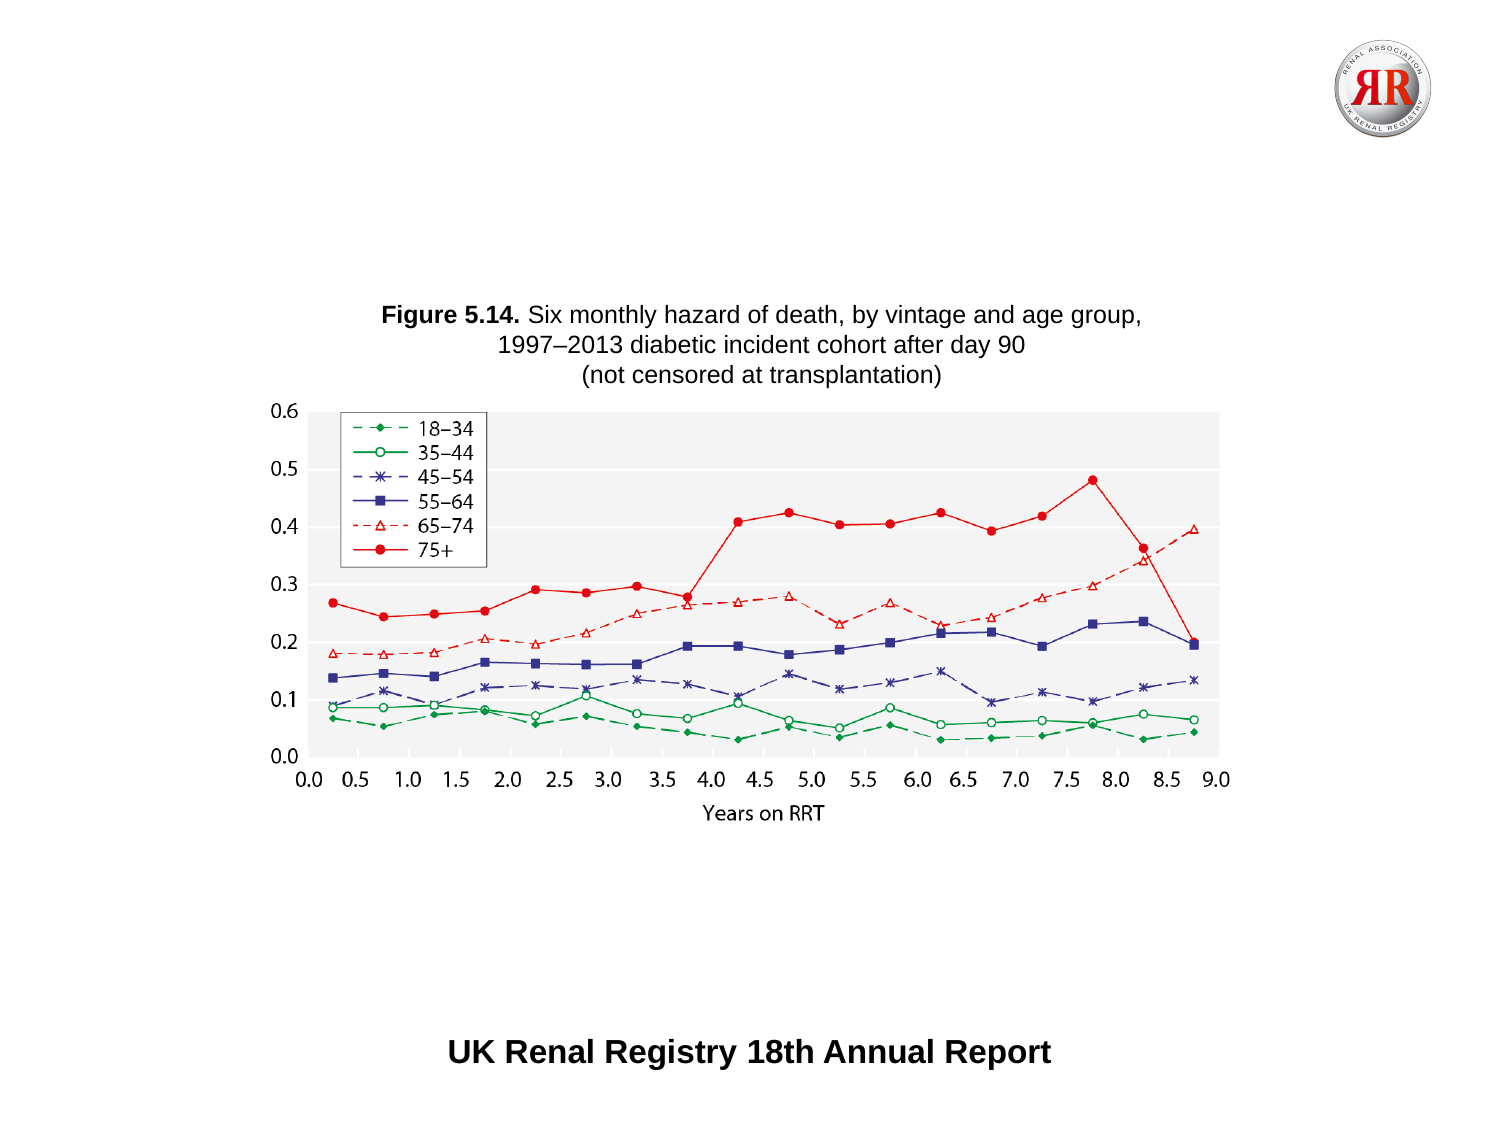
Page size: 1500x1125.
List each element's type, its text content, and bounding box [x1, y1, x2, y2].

text_box UK Renal Registry 18th Annual Report [432, 1023, 1067, 1078]
picture [1328, 30, 1440, 150]
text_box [270, 291, 1230, 827]
